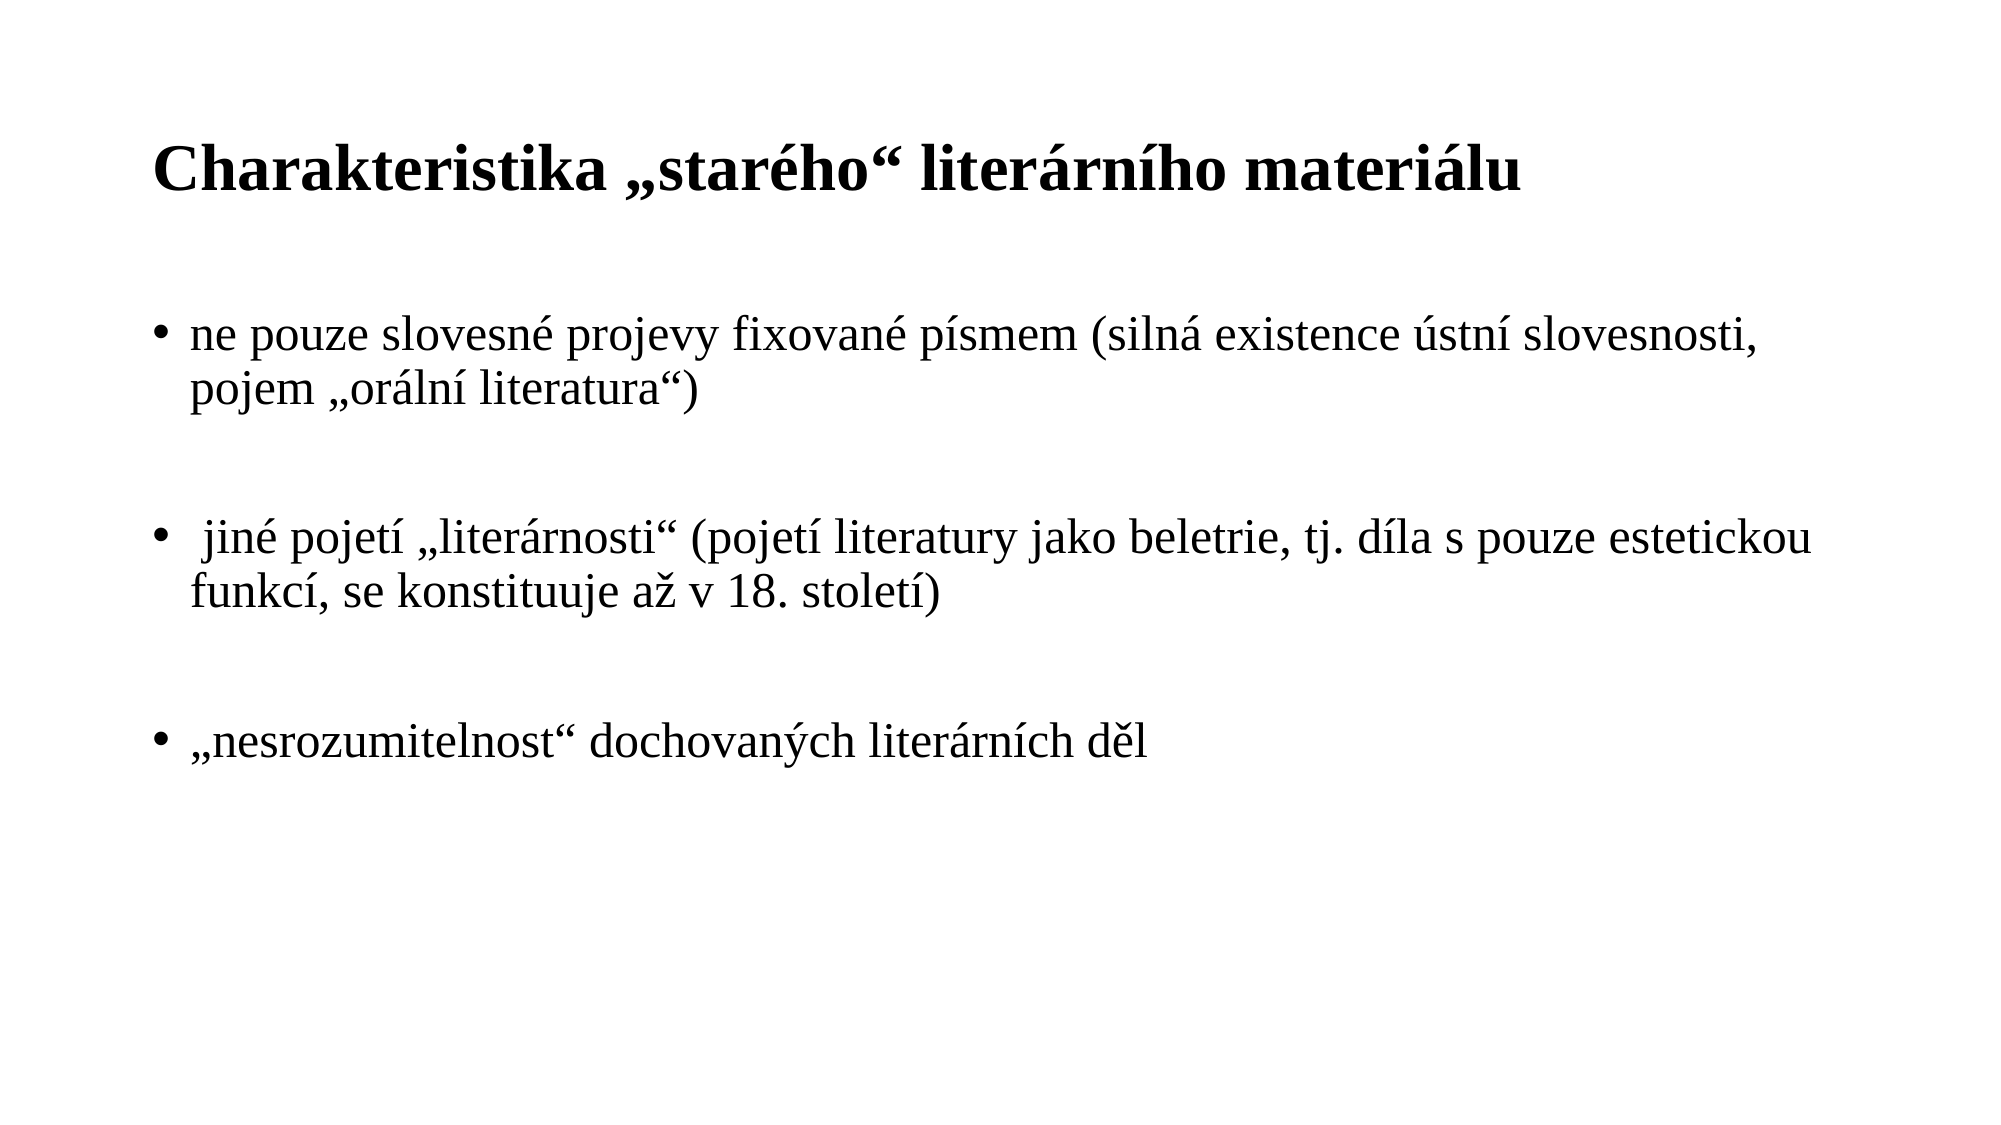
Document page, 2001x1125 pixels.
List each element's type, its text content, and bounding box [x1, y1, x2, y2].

list ne pouze slovesné projevy fixované písmem (silná existence ústní slovesnosti, pojem „orální literatura“) jiné pojetí „literárnosti“ (pojetí literatury jako beletrie, tj. díla s pouze estetickou funkcí, se konstituuje až v 18. století) „nesrozumitelnost“ dochovaných literárních děl [137, 299, 1863, 1014]
title Charakteristika „starého“ literárního materiálu [137, 59, 1863, 278]
